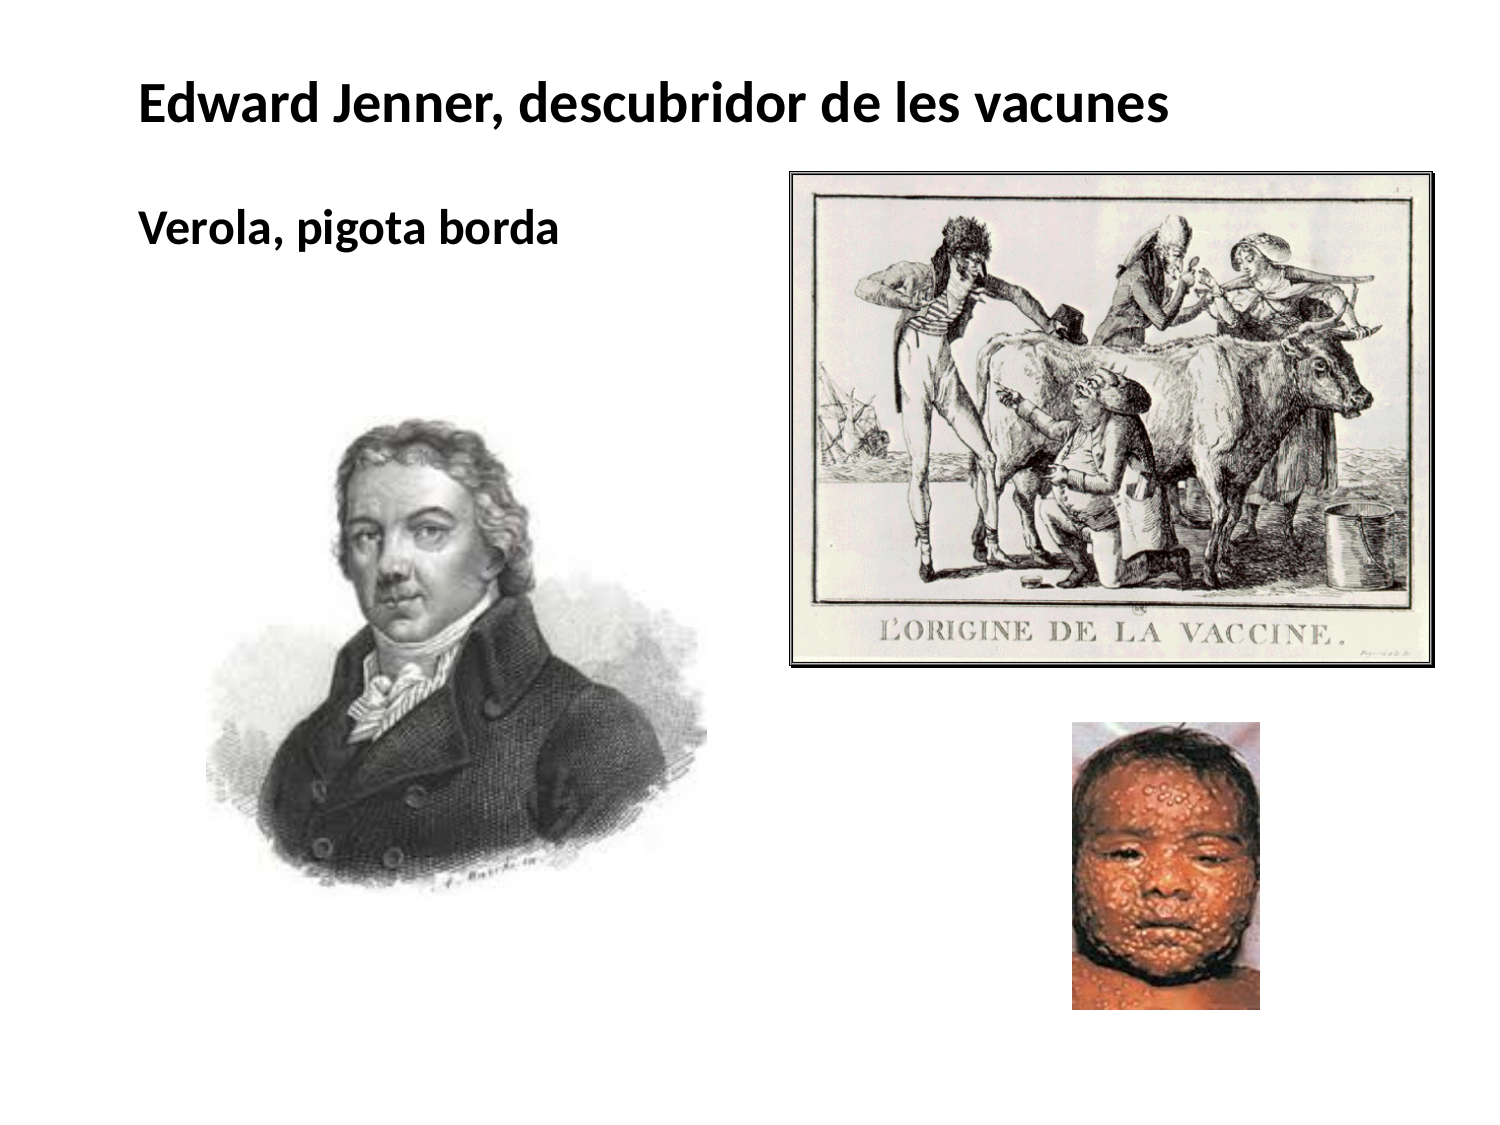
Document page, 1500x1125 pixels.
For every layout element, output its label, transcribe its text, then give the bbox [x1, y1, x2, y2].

picture [1072, 721, 1261, 1010]
text_box Edward Jenner, descubridor de les vacunes Verola, pigota borda [123, 56, 1353, 262]
picture [789, 170, 1435, 668]
picture [206, 414, 707, 900]
